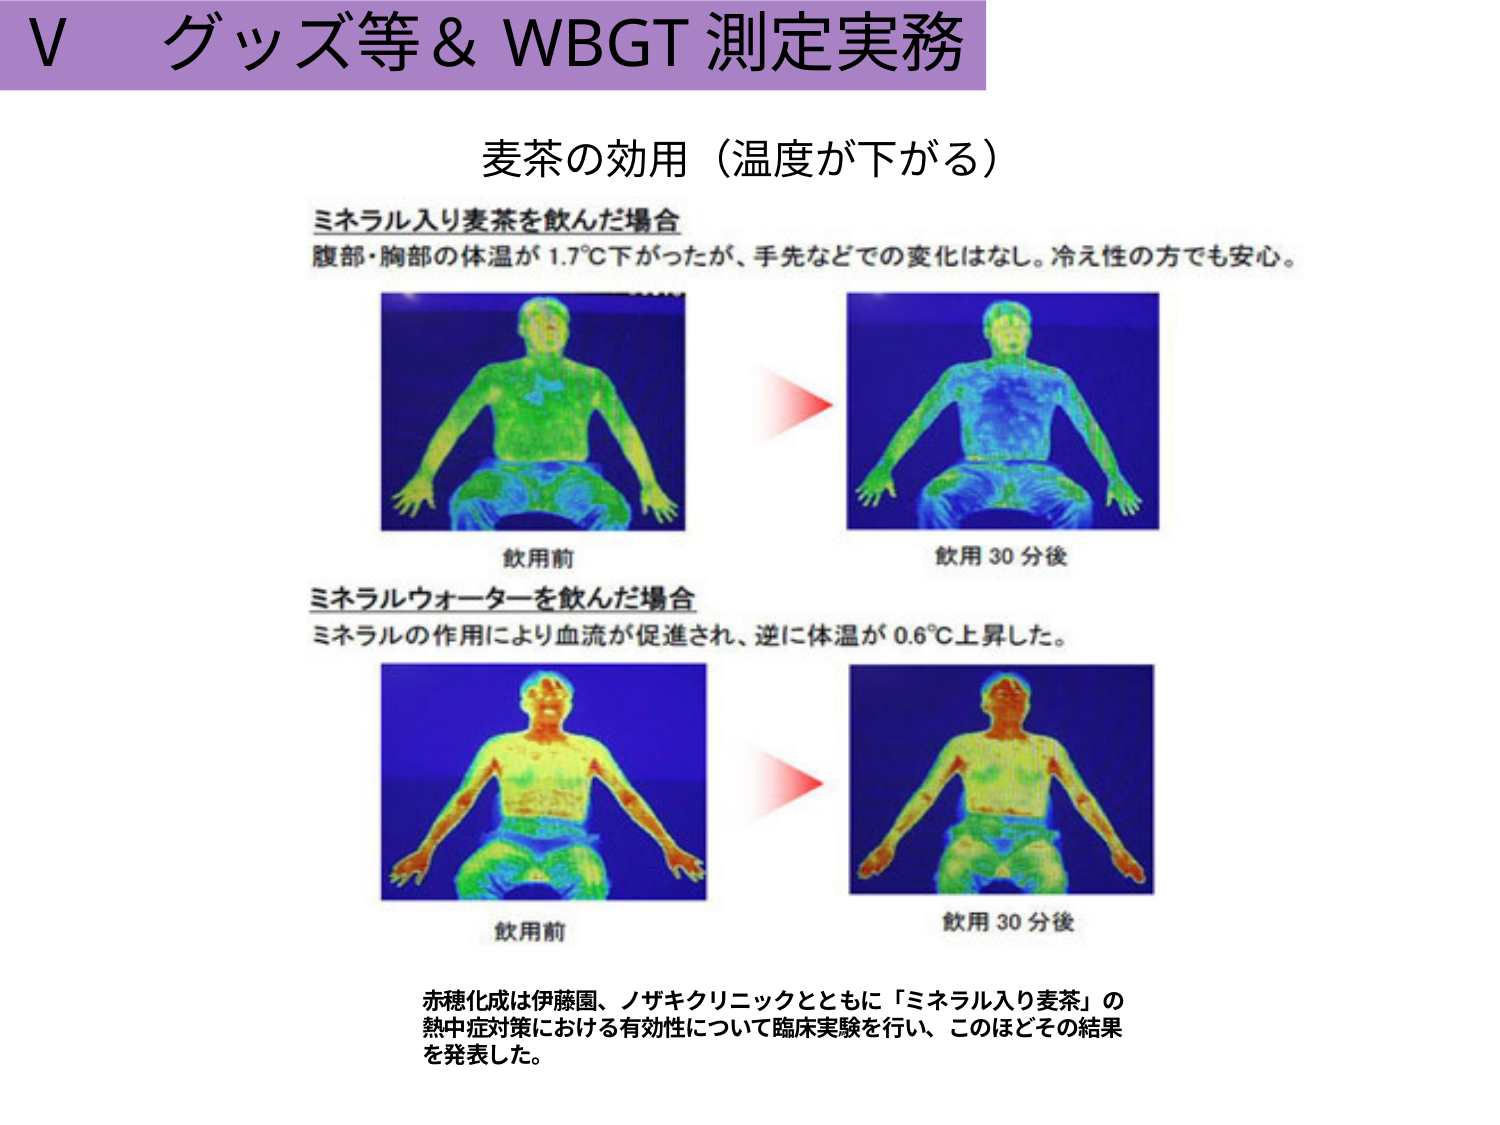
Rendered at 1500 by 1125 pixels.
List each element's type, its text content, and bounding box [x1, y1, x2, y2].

picture [289, 196, 1312, 963]
text_box 麦茶の効用（温度が下がる） [466, 125, 1050, 191]
text_box 赤穂化成は伊藤園、ノザキクリニックとともに「ミネラル入り麦茶」の熱中症対策における有効性について臨床実験を行い、このほどその結果を発表した。 [407, 963, 1158, 1076]
text_box Ⅴ グッズ等＆WBGT測定実務 [0, 0, 987, 91]
